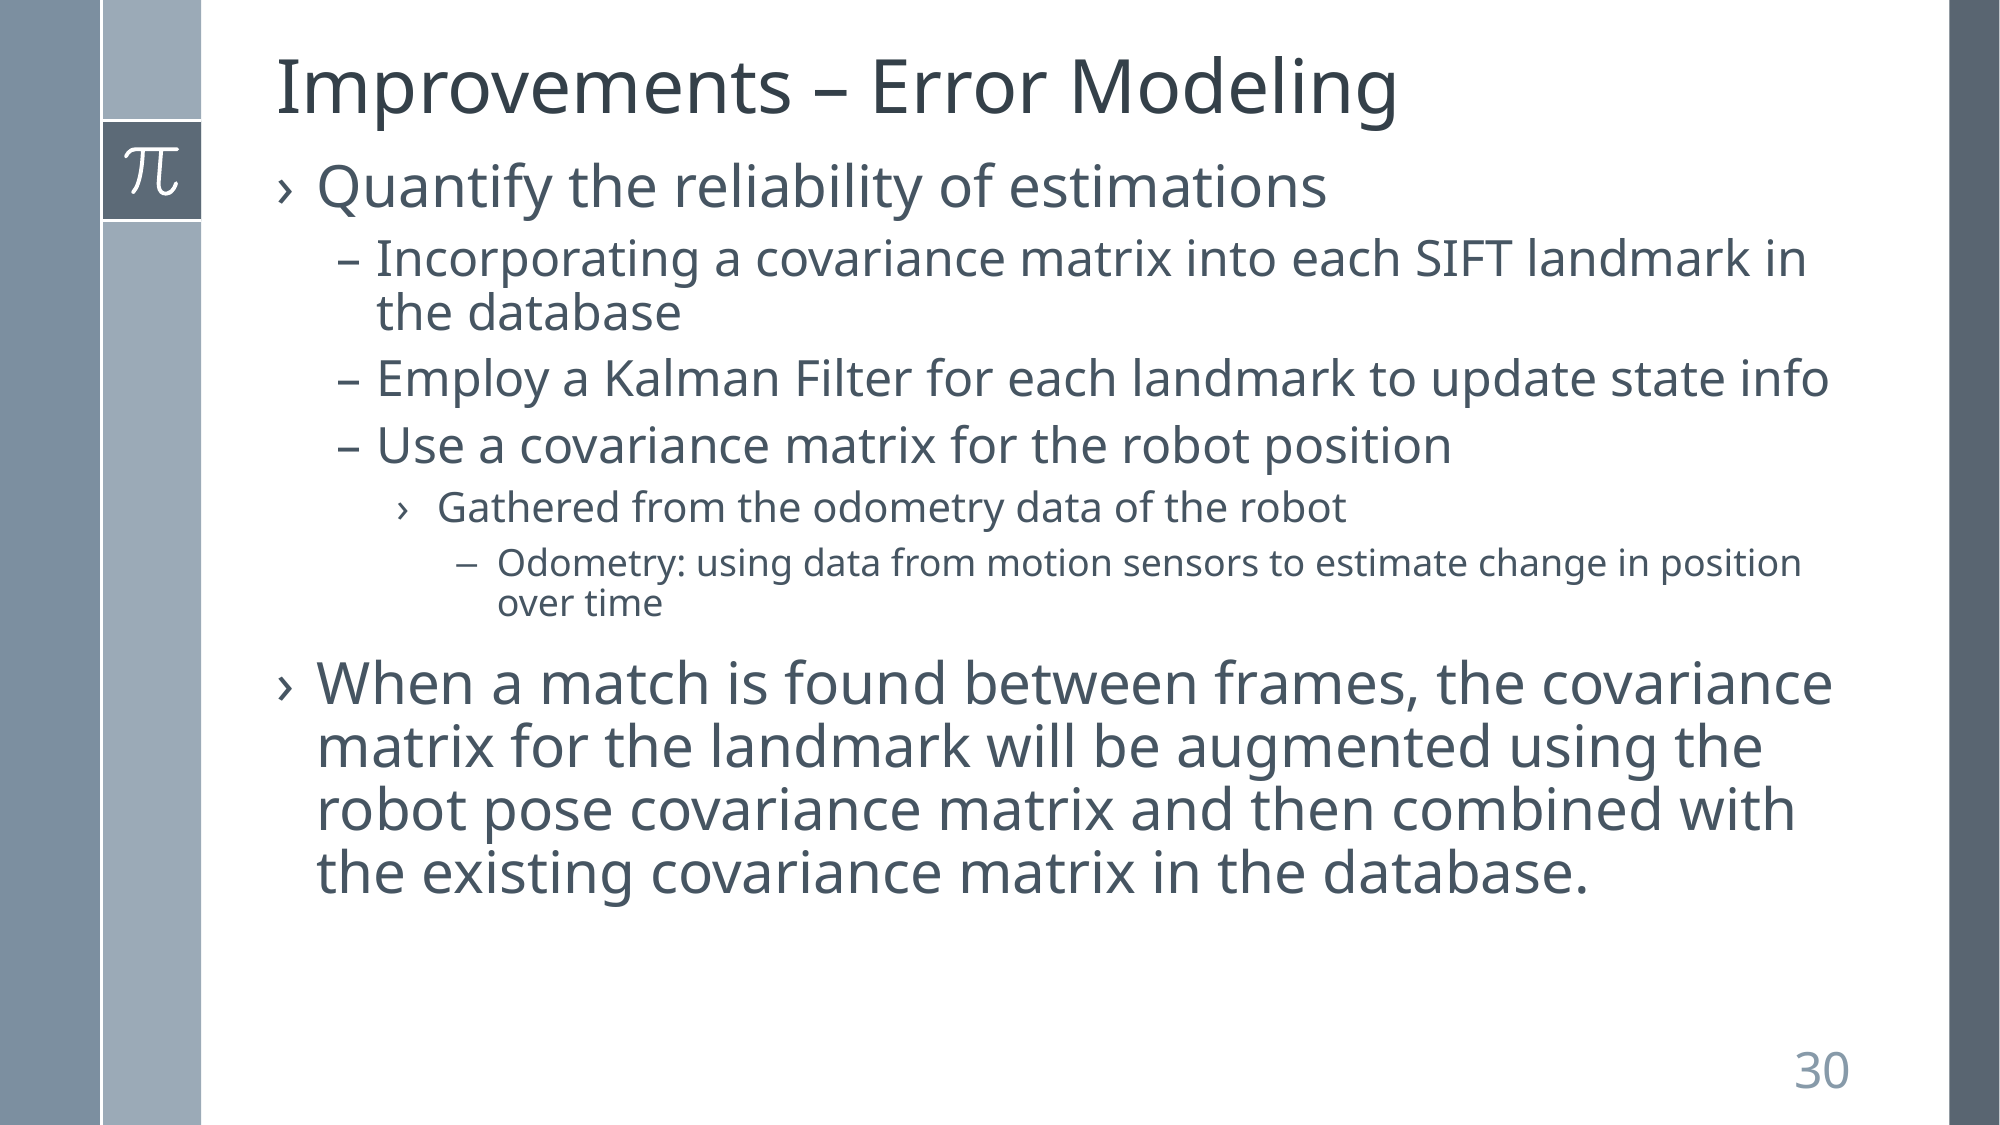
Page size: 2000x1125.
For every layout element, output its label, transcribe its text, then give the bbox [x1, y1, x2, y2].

list Quantify the reliability of estimations Incorporating a covariance matrix into each SIFT landmark in the database Employ a Kalman Filter for each landmark to update state info Use a covariance matrix for the robot position Gathered from the odometry data of the robot Odometry: using data from motion sensors to estimate change in position over time When a match is found between frames, the covariance matrix for the landmark will be augmented using the robot pose covariance matrix and then combined with the existing covariance matrix in the database. [261, 149, 1867, 1031]
slide_number 30 [1766, 1042, 1867, 1103]
title Improvements – Error Modeling [261, 29, 1867, 138]
